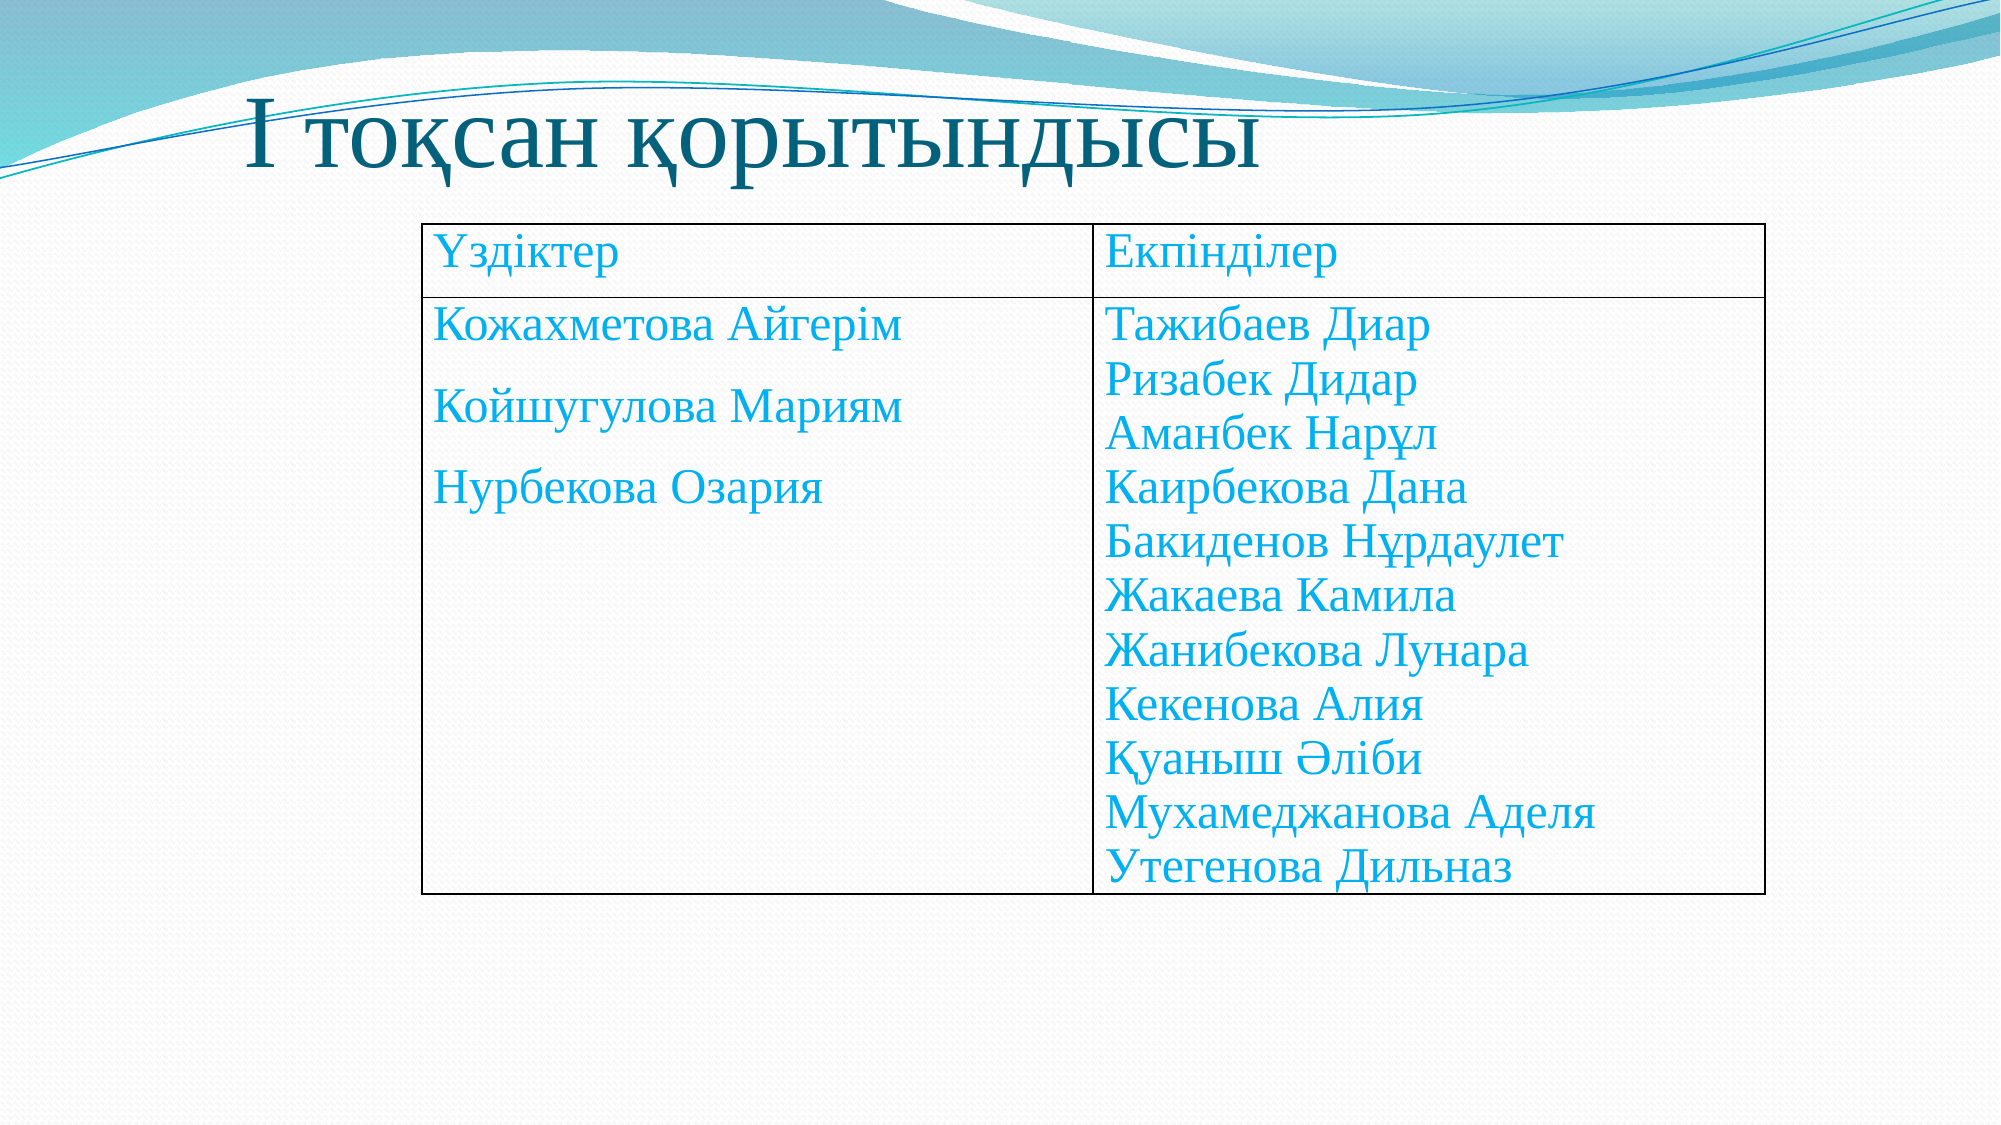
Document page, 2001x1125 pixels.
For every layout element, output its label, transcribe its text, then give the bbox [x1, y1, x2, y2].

table_cell Кожахметова Айгерім Койшугулова Мариям Нурбекова Озария [423, 298, 1092, 893]
text_box [478, 256, 2000, 318]
table_header Үздіктер [423, 225, 1092, 297]
table_header Екпінділер [1094, 225, 1764, 256]
table_cell Тажибаев Диар Ризабек Дидар Аманбек Нарұл Каирбекова Дана Бакиденов Нұрдаулет Жакаева Камила Жанибекова Лунара Кекенова Алия Қуаныш Әліби Мухамеджанова Аделя Утегенова Дильназ [1094, 318, 1764, 893]
title І тоқсан қорытындысы [243, 34, 1887, 189]
